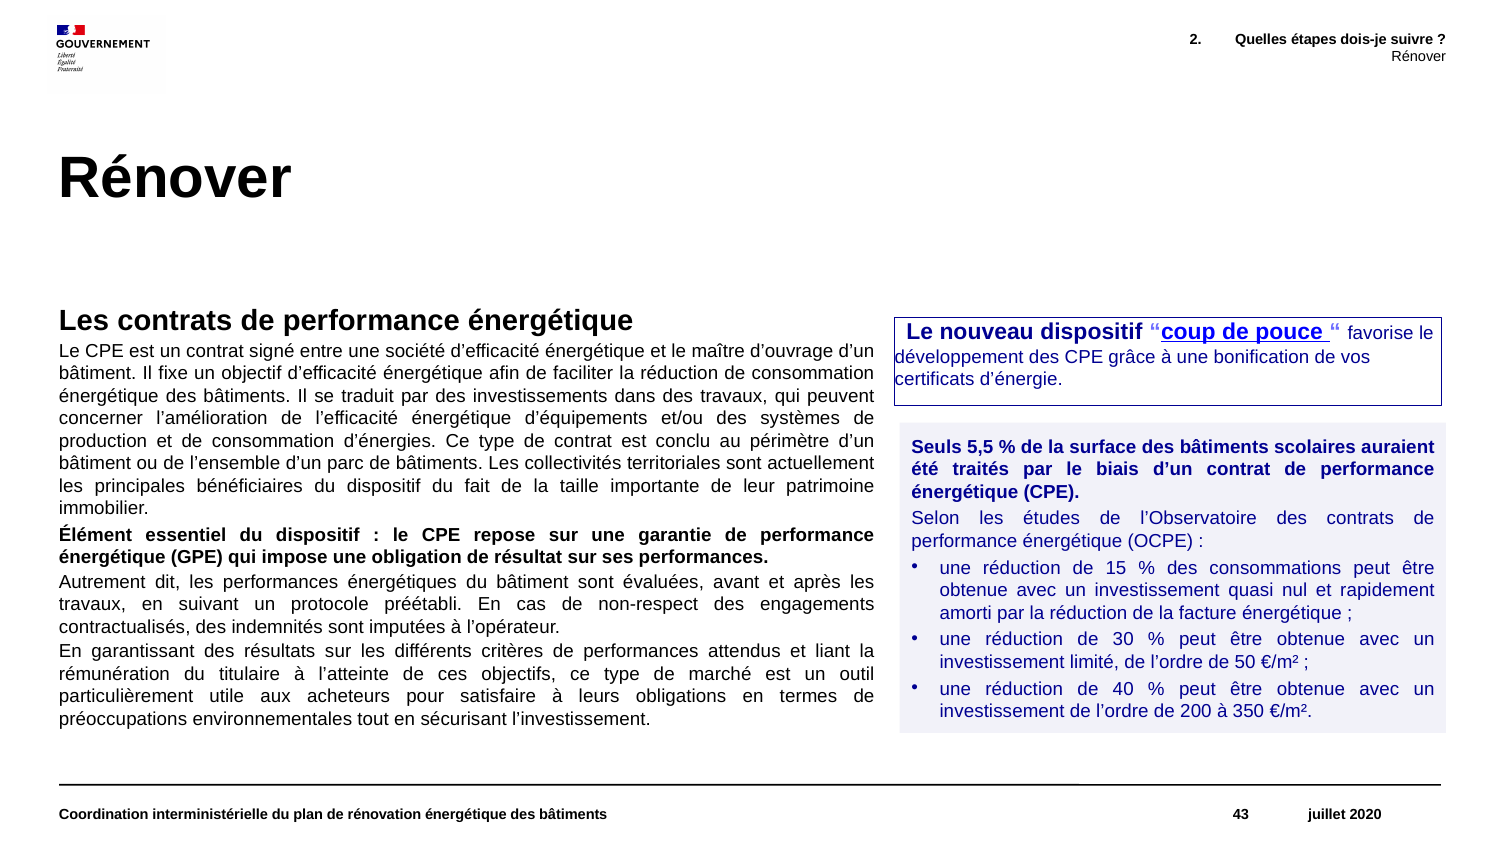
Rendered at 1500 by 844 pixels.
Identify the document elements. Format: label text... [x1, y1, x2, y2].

text_box Coordination interministérielle du plan de rénovation énergétique des bâtiments [58, 805, 1028, 823]
text_box juillet 2020 [1248, 805, 1441, 823]
list Les contrats de performance énergétique Le CPE est un contrat signé entre une société d’efficacité énergétique et le maître d’ouvrage d’un bâtiment. Il fixe un objectif d’efficacité énergétique afin de faciliter la réduction de consommation énergétique des bâtiments. Il se traduit par des investissements dans des travaux, qui peuvent concerner l’amélioration de l’efficacité énergétique d’équipements et/ou des systèmes de production et de consommation d’énergies. Ce type de contrat est conclu au périmètre d’un bâtiment ou de l’ensemble d’un parc de bâtiments. Les collectivités territoriales sont actuellement les principales bénéficiaires du dispositif du fait de la taille importante de leur patrimoine immobilier. Élément essentiel du dispositif : le CPE repose sur une garantie de performance énergétique (GPE) qui impose une obligation de résultat sur ses performances. Autrement dit, les performances énergétiques du bâtiment sont évaluées, avant et après les travaux, en suivant un protocole préétabli. En cas de non-respect des engagements contractualisés, des indemnités sont imputées à l’opérateur. En garantissant des résultats sur les différents critères de performances attendus et liant la rémunération du titulaire à l’atteinte de ces objectifs, ce type de marché est un outil particulièrement utile aux acheteurs pour satisfaire à leurs obligations en termes de préoccupations environnementales tout en sécurisant l’investissement. [58, 300, 875, 774]
slide_number 43 [1227, 803, 1250, 826]
text_box Seuls 5,5 % de la surface des bâtiments scolaires auraient été traités par le biais d’un contrat de performance énergétique (CPE). Selon les études de l’Observatoire des contrats de performance énergétique (OCPE) : une réduction de 15 % des consommations peut être obtenue avec un investissement quasi nul et rapidement amorti par la réduction de la facture énergétique ; une réduction de 30 % peut être obtenue avec un investissement limité, de l’ordre de 50 €/m² ; une réduction de 40 % peut être obtenue avec un investissement de l’ordre de 200 à 350 €/m². [899, 422, 1446, 733]
picture [47, 15, 166, 94]
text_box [894, 316, 1442, 406]
list Quelles étapes dois-je suivre ? Rénover [547, 28, 1447, 90]
title Rénover [58, 147, 1442, 267]
